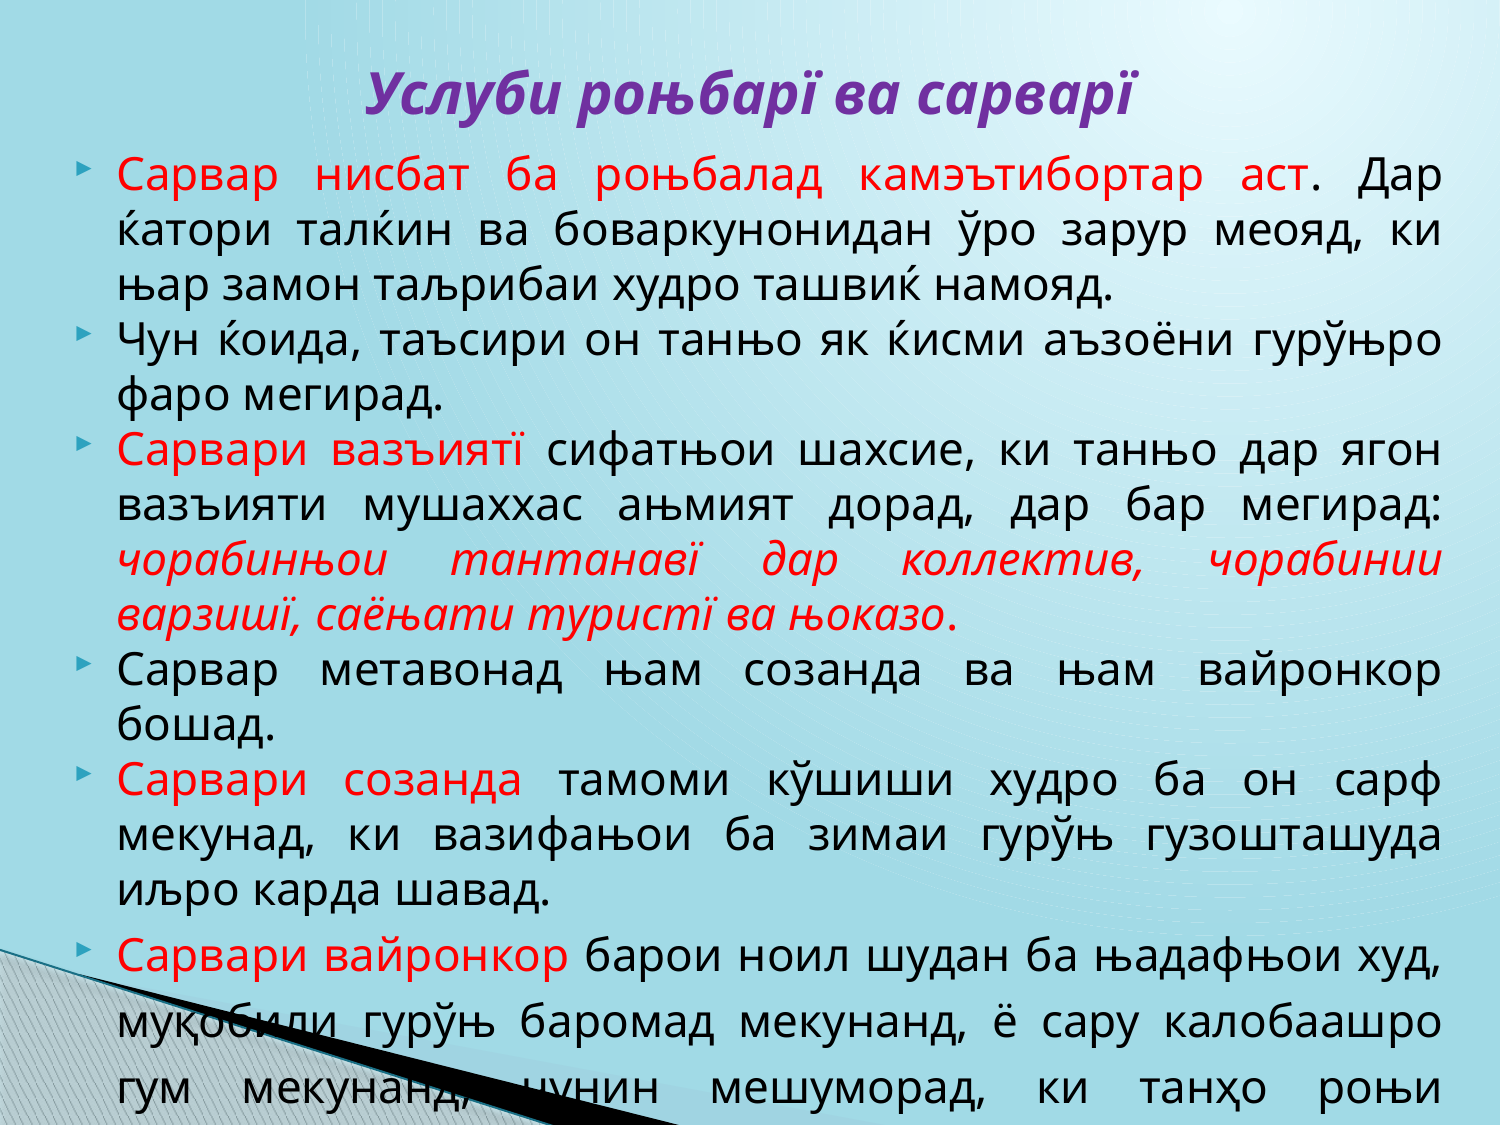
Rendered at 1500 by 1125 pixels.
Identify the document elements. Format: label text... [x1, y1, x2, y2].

list Сарвар нисбат ба роњбалад камэътибортар аст. Дар ќатори талќин ва боваркунонидан ўро зарур меояд, ки њар замон таљрибаи худро ташвиќ намояд. Чун ќоида, таъсири он танњо як ќисми аъзоёни гурўњро фаро мегирад. Сарвари вазъиятї сифатњои шахсие, ки танњо дар ягон вазъияти мушаххас ањмият дорад, дар бар мегирад: чорабинњои тантанавї дар коллектив, чорабинии варзишї, саёњати туристї ва њоказо. Сарвар метавонад њам созанда ва њам вайронкор бошад. Сарвари созанда тамоми кўшиши худро ба он сарф мекунад, ки вазифањои ба зимаи гурўњ гузошташуда иљро карда шавад. Сарвари вайронкор барои ноил шудан ба њадафњои худ, муқобили гурўњ баромад мекунанд, ё сару калобаашро гум мекунанд, чунин мешуморад, ки танҳо роњи пешнињодкардаи ў ба муваффаќият бурда расонида метавонад. [41, 137, 1459, 1059]
title Услуби роњбарї ва сарварї [75, 45, 1425, 138]
